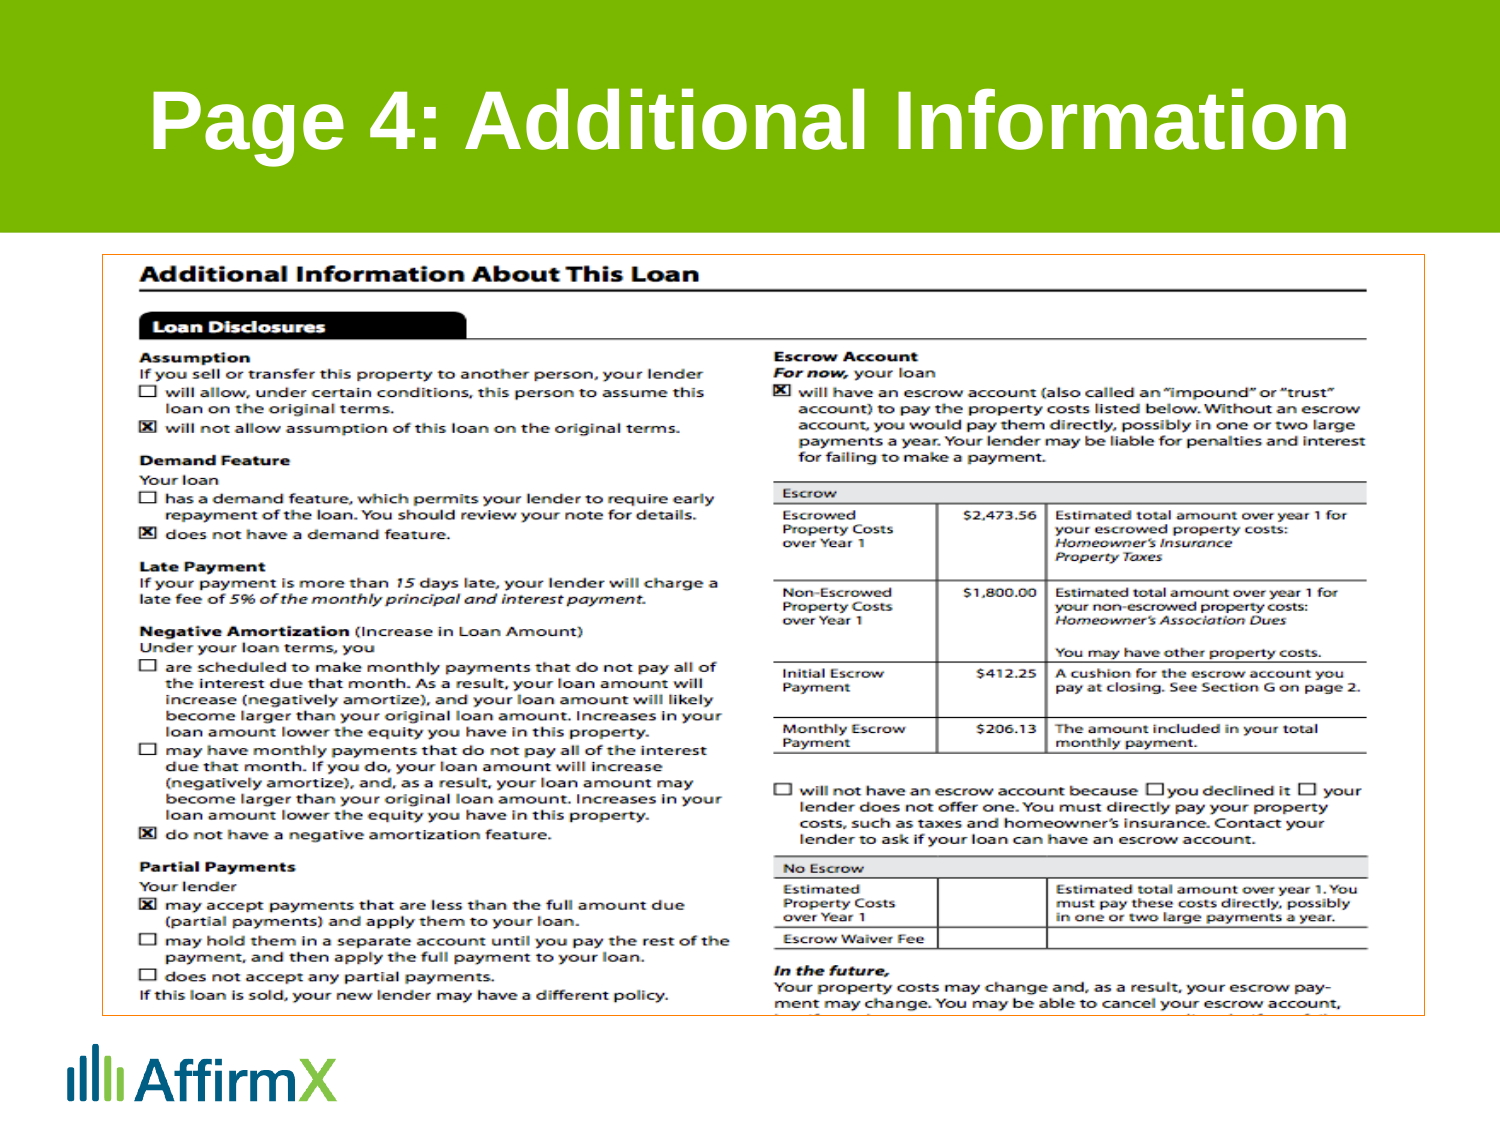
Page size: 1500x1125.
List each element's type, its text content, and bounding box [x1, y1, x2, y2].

picture [53, 1032, 351, 1113]
picture [101, 254, 1426, 1017]
title Page 4: Additional Information [75, 0, 1425, 233]
